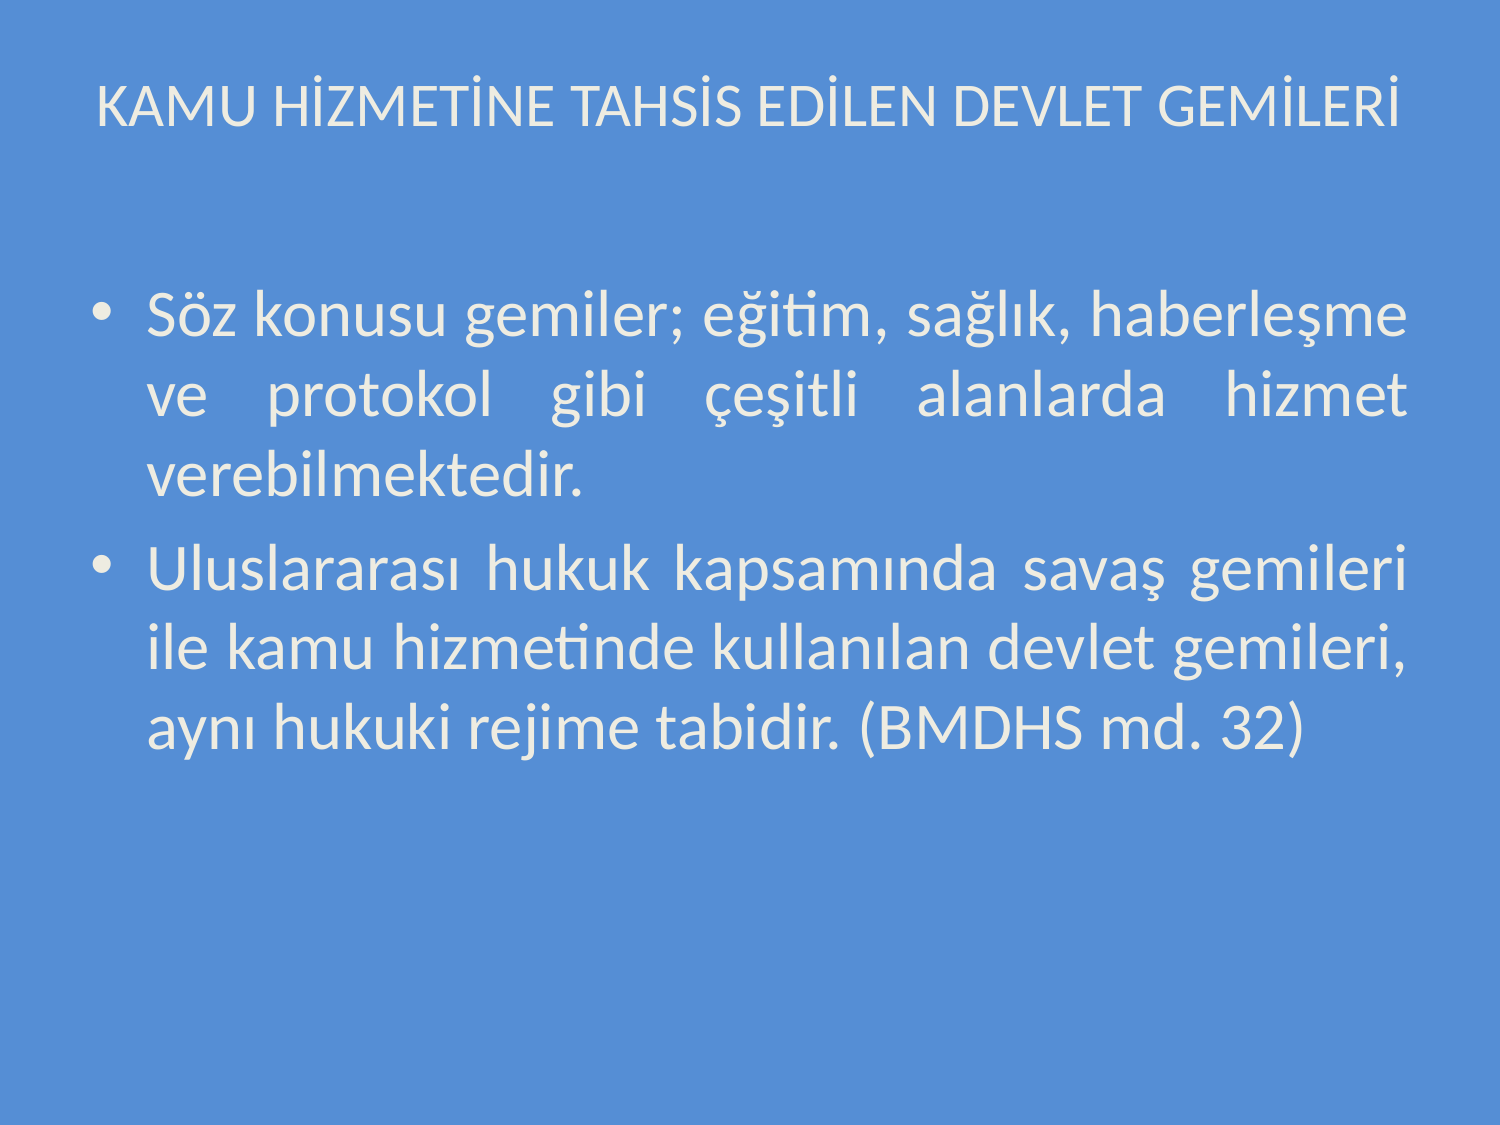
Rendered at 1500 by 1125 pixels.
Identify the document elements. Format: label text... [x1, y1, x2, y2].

title KAMU HİZMETİNE TAHSİS EDİLEN DEVLET GEMİLERİ [75, 45, 1425, 233]
list Söz konusu gemiler; eğitim, sağlık, haberleşme ve protokol gibi çeşitli alanlarda hizmet verebilmektedir. Uluslararası hukuk kapsamında savaş gemileri ile kamu hizmetinde kullanılan devlet gemileri, aynı hukuki rejime tabidir. (BMDHS md. 32) [75, 262, 1425, 1005]
